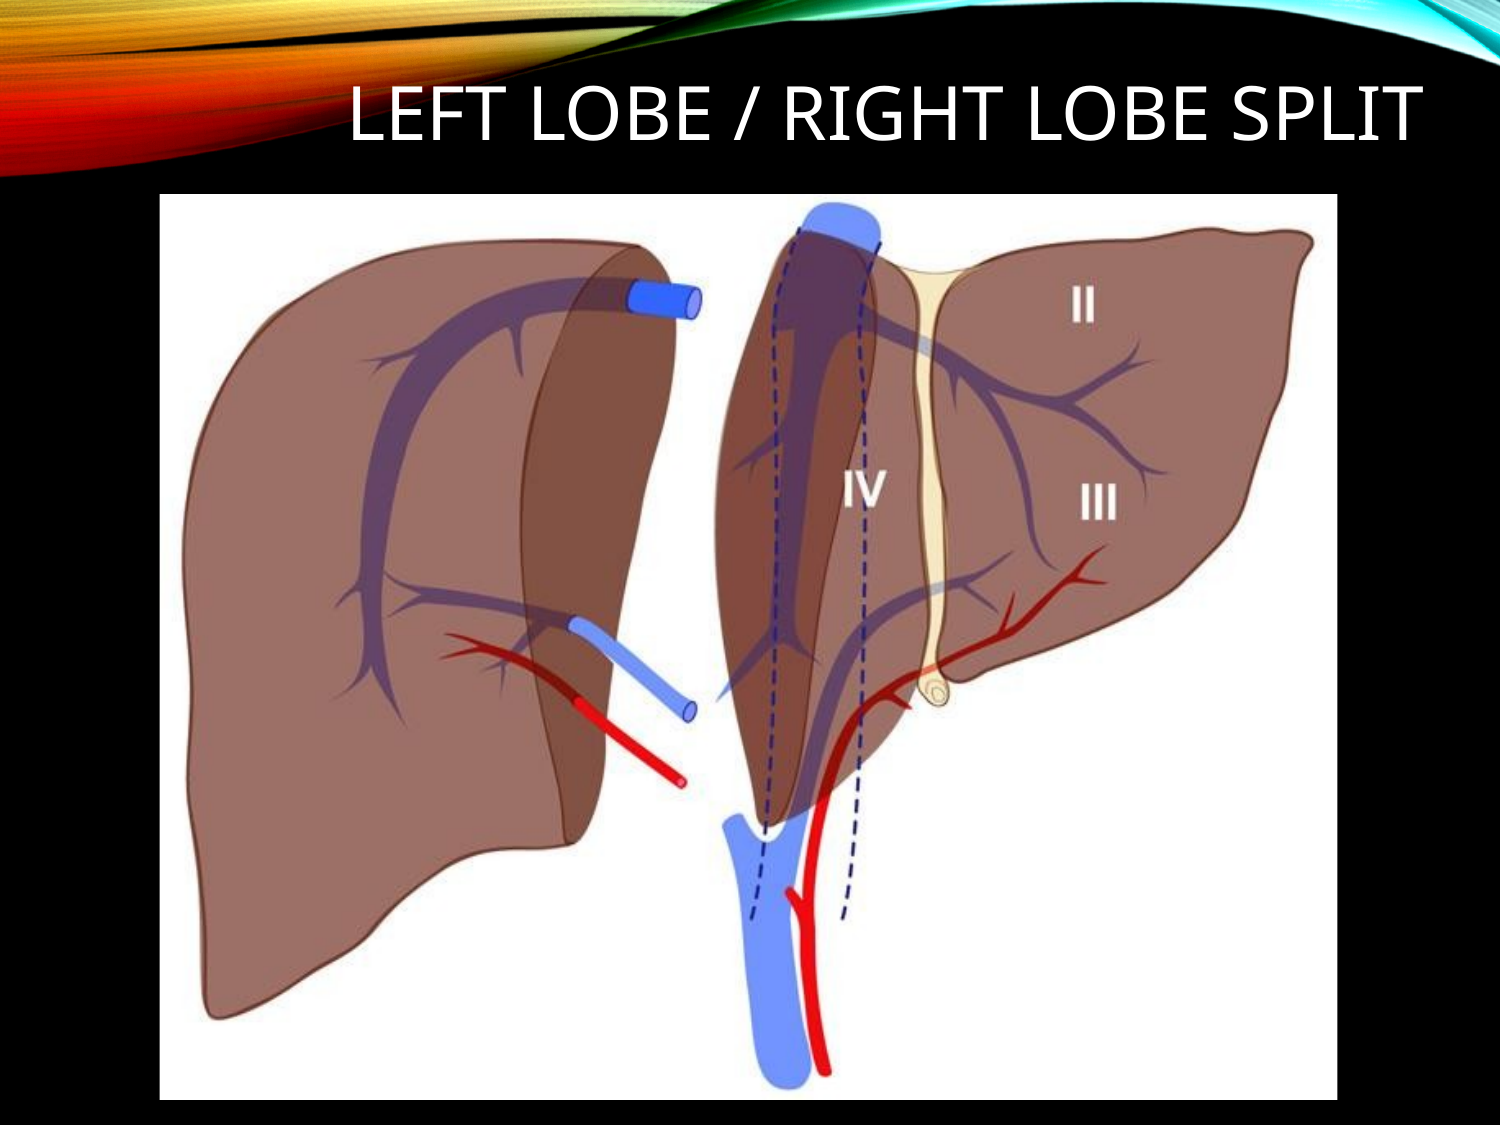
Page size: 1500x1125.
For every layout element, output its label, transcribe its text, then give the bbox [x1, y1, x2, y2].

title Left Lobe / Right Lobe Split [312, 13, 1424, 204]
picture [0, 0, 1500, 178]
text_box [159, 194, 1338, 1100]
